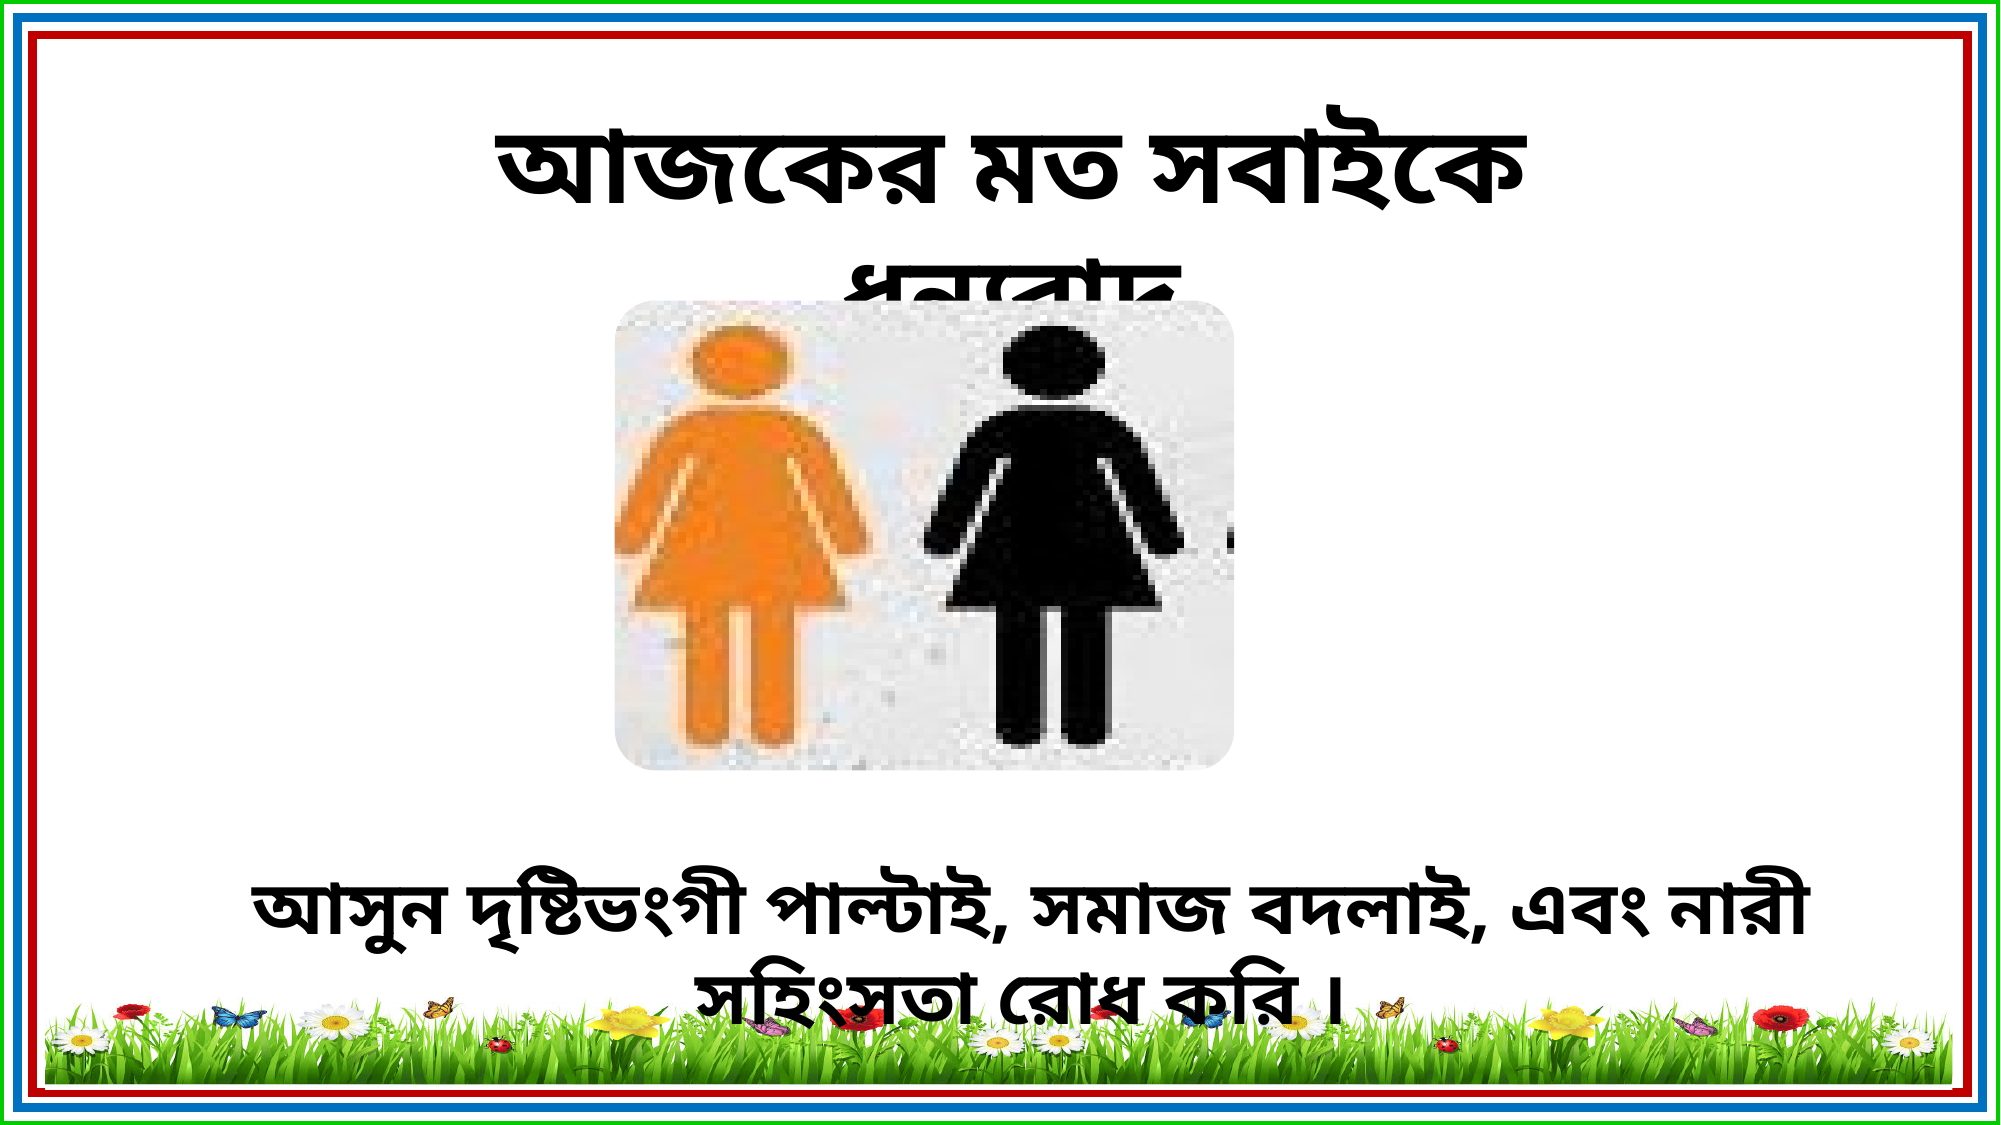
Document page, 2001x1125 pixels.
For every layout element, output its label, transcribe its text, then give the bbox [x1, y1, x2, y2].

text_box আসুন দৃষ্টিভংগী পাল্টাই, সমাজ বদলাই, এবং নারী সহিংসতা রোধ করি । [134, 851, 1928, 1047]
picture [614, 300, 1235, 771]
text_box আজকের মত সবাইকে ধন্যবাদ [373, 87, 1649, 363]
picture [45, 997, 1953, 1090]
